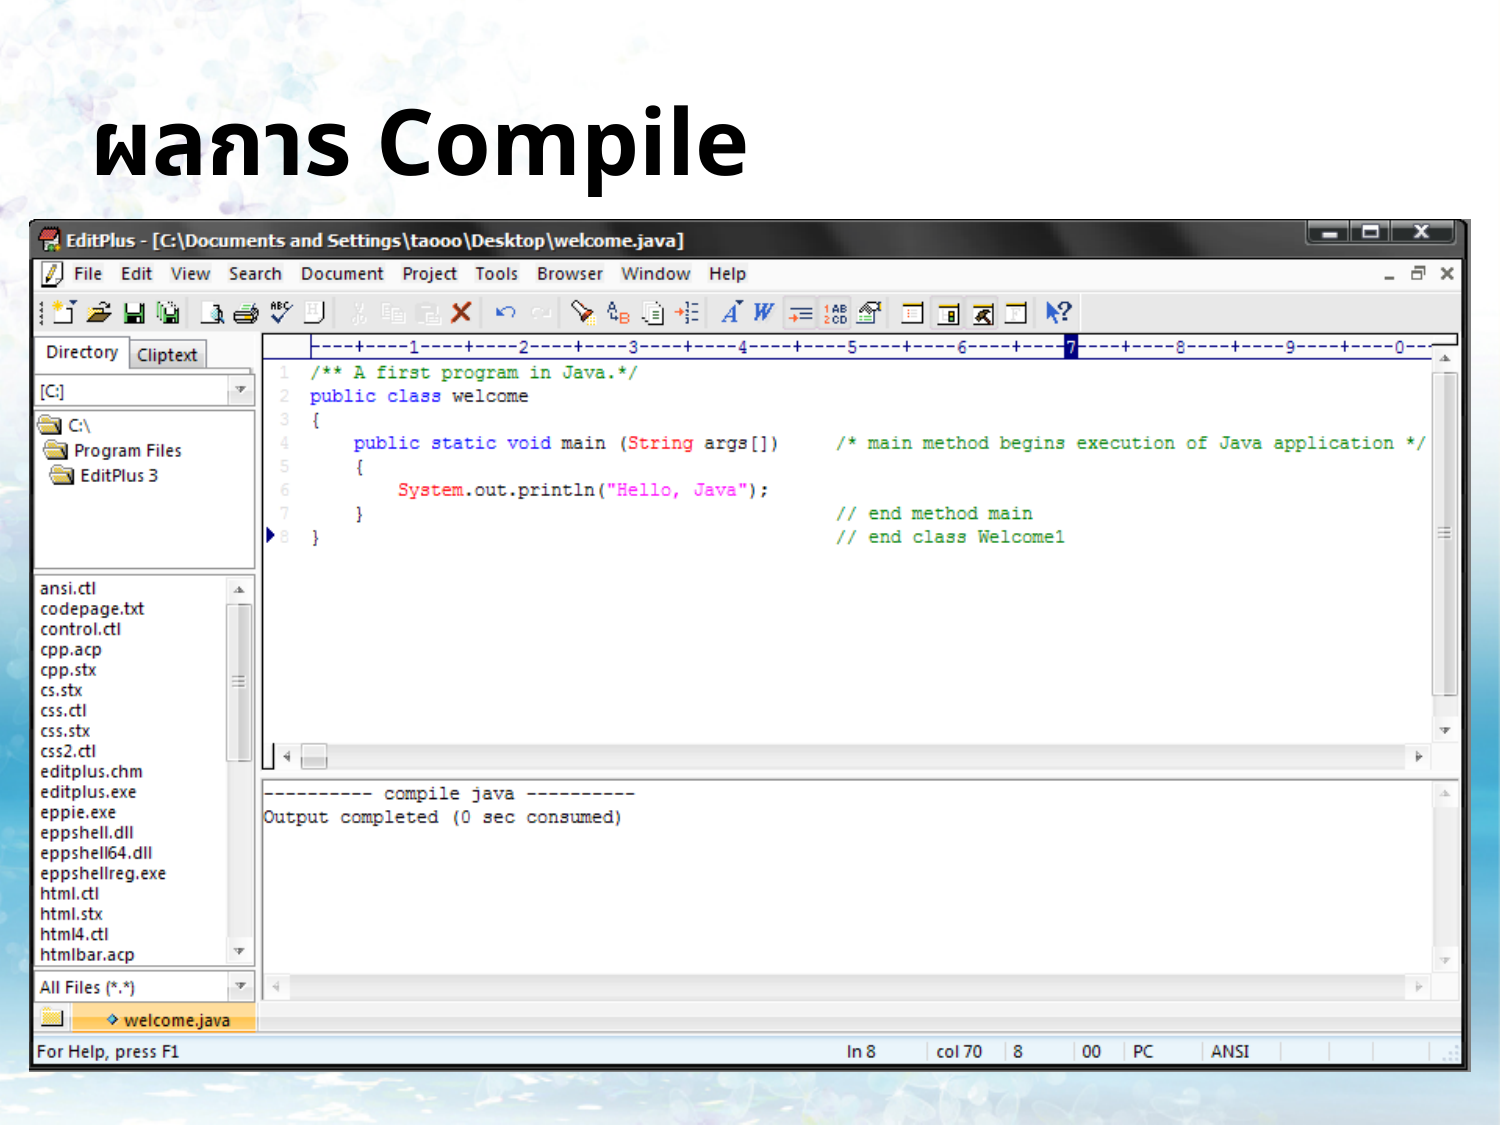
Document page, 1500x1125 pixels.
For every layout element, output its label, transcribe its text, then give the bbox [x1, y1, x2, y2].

picture [0, 0, 1500, 1125]
title ผลการ Compile [74, 44, 1426, 218]
